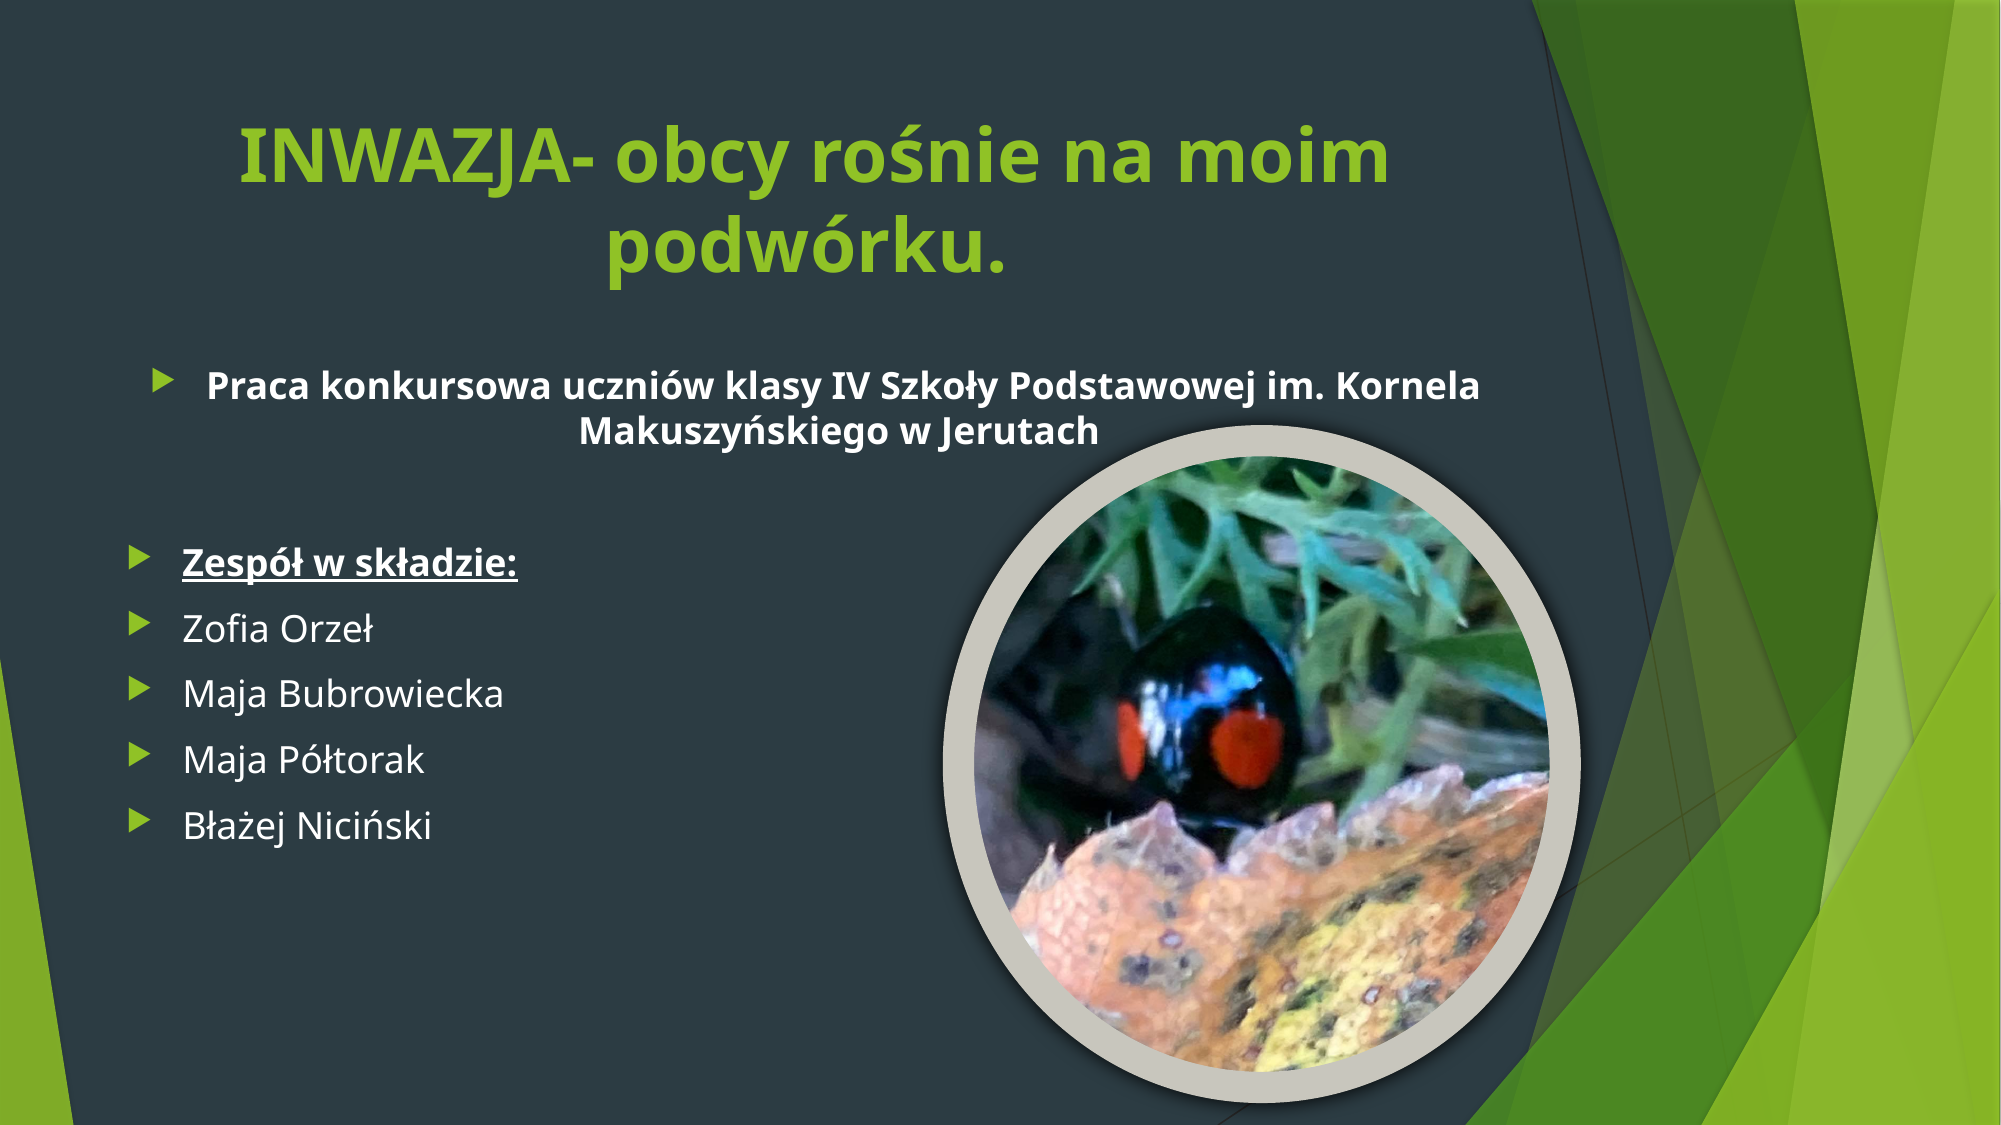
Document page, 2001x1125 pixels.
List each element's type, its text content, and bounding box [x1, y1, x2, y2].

picture [957, 440, 1566, 1088]
title INWAZJA- obcy rośnie na moim podwórku. [111, 99, 1522, 317]
list Praca konkursowa uczniów klasy IV Szkoły Podstawowej im. Kornela Makuszyńskiego w Jerutach Zespół w składzie: Zofia Orzeł Maja Bubrowiecka Maja Półtorak Błażej Niciński [111, 354, 1522, 992]
